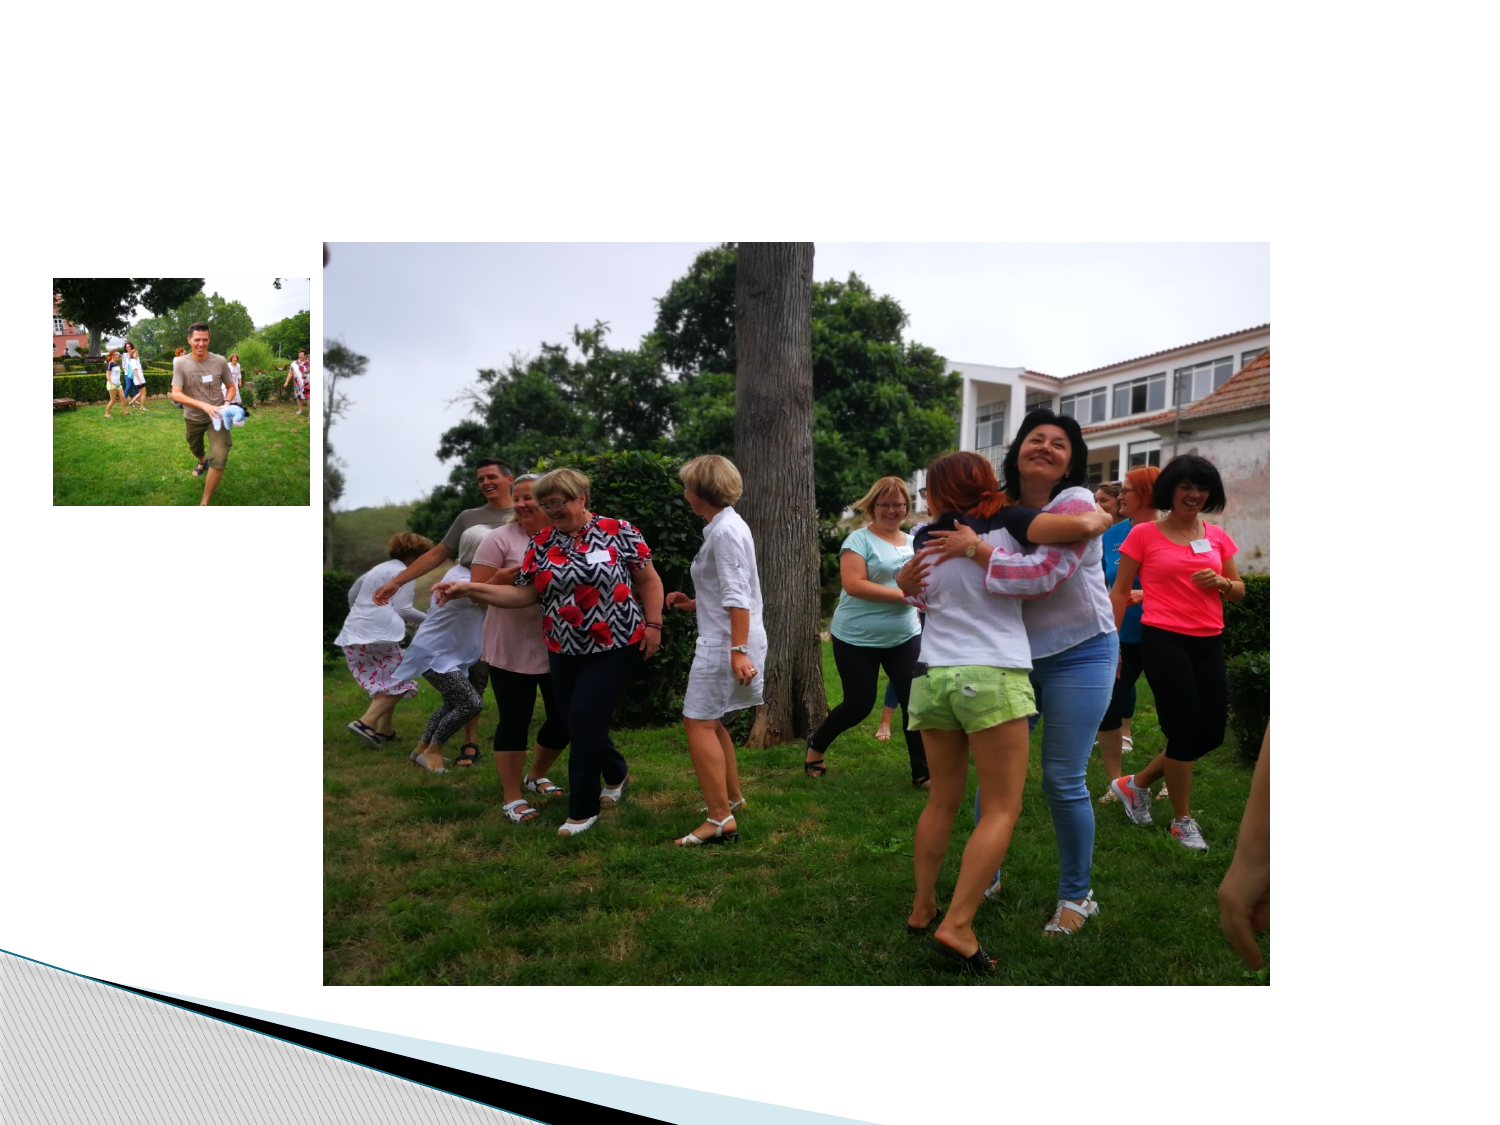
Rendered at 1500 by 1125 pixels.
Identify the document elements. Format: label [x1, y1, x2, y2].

list [323, 242, 1270, 986]
picture [52, 278, 310, 506]
